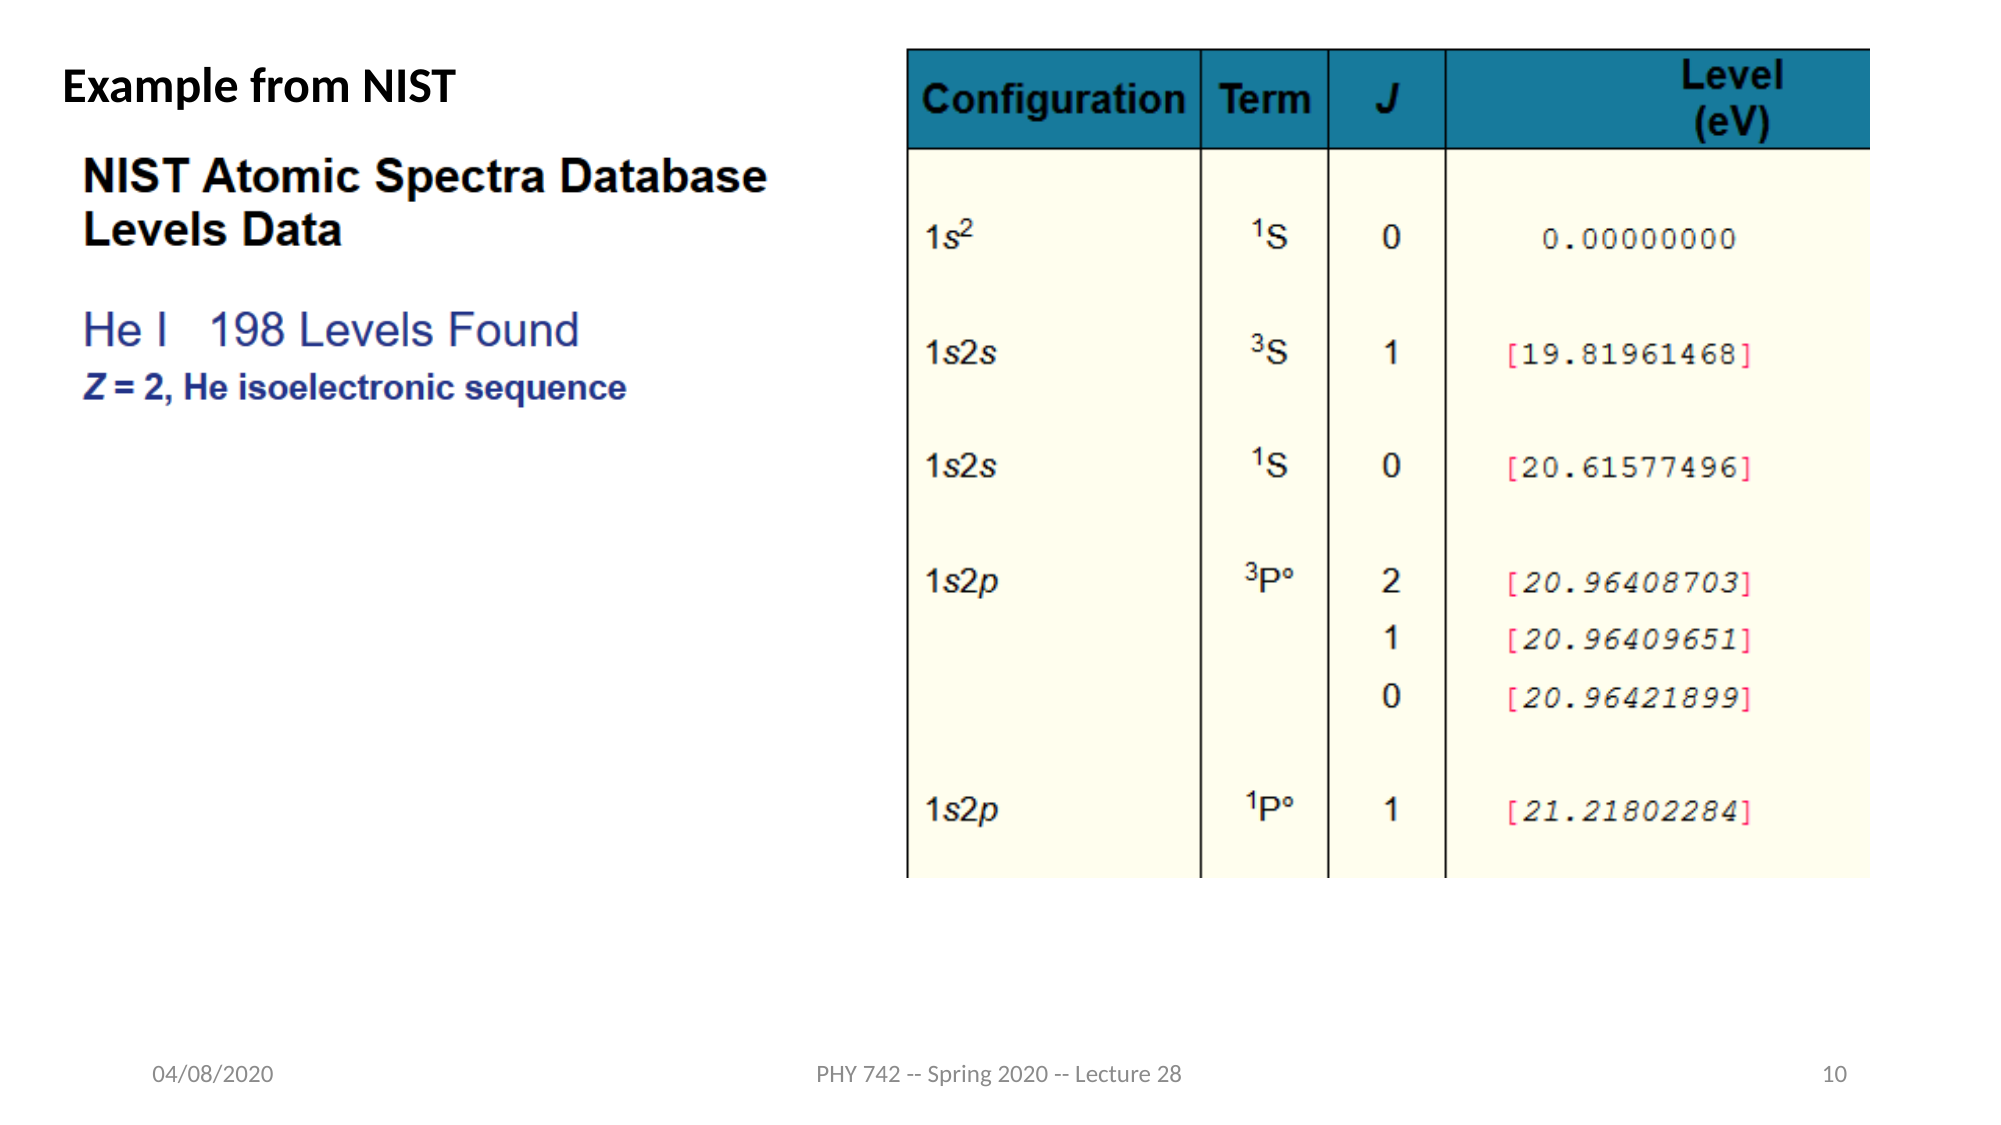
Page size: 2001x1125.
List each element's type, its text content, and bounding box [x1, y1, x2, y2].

text_box Example from NIST [47, 45, 901, 121]
picture [72, 147, 780, 436]
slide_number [137, 1042, 588, 1103]
picture [901, 45, 1870, 878]
footer PHY 742 -- Spring 2020 -- Lecture 28 [662, 1042, 1338, 1103]
slide_number 10 [1412, 1042, 1863, 1103]
